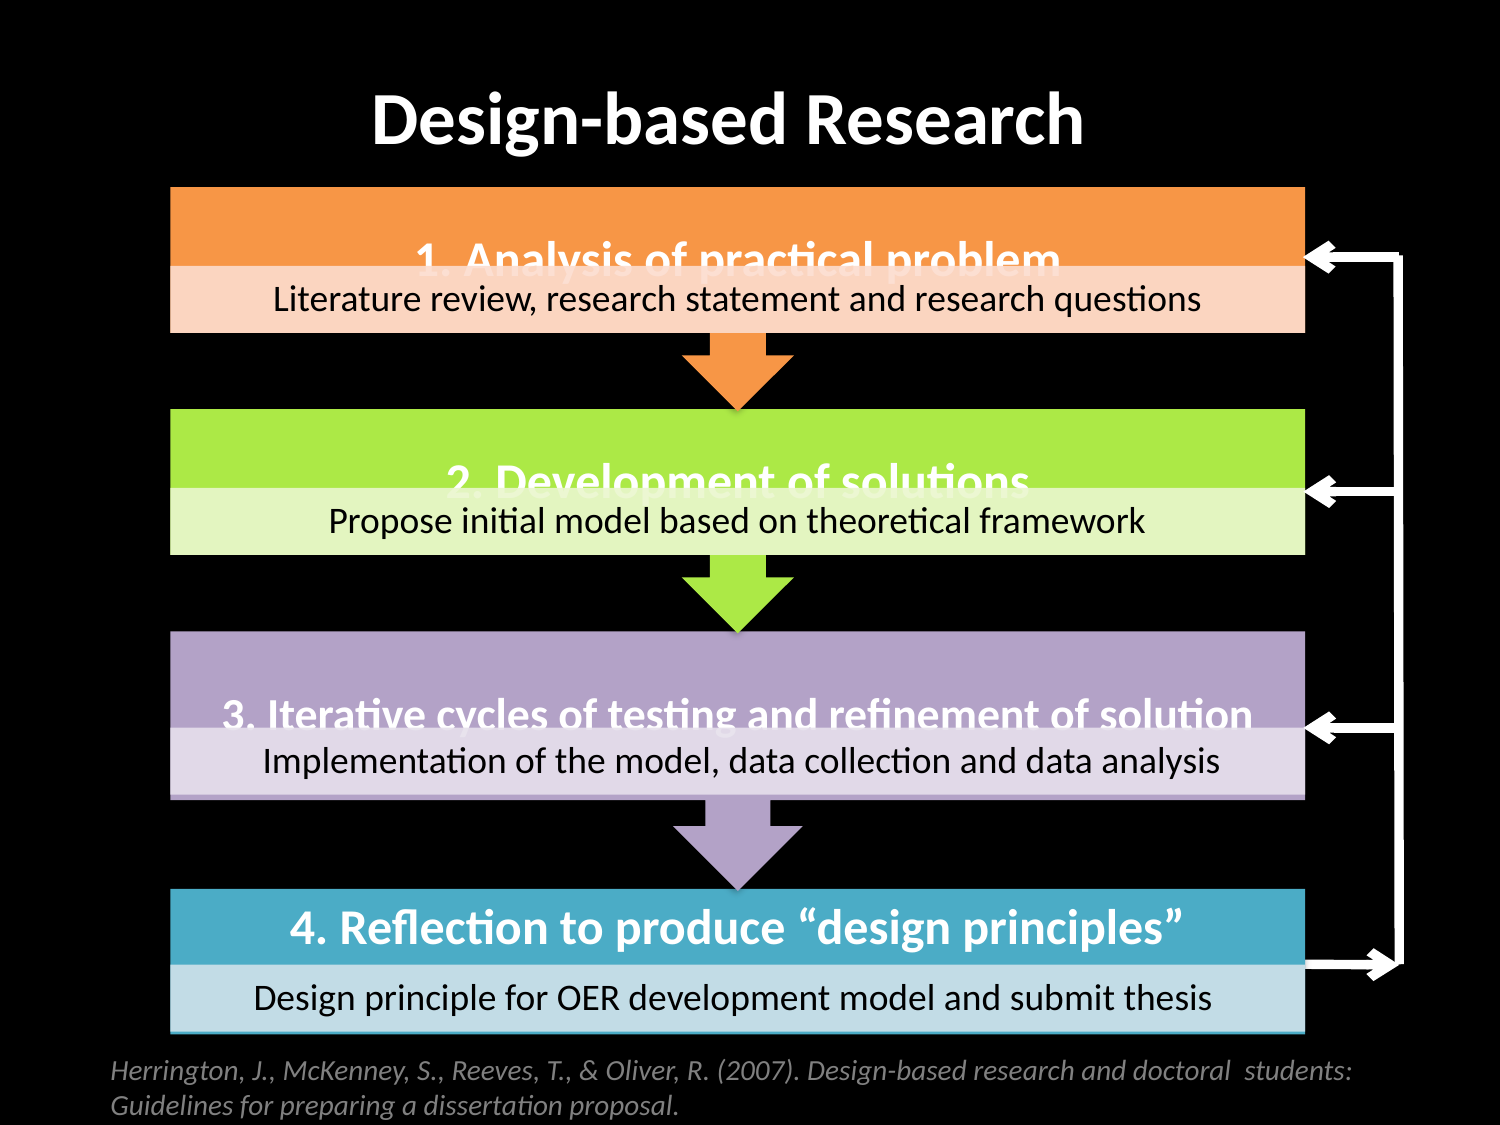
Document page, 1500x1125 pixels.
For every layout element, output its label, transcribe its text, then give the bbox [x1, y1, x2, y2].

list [170, 186, 1306, 1036]
text_box Herrington, J., McKenney, S., Reeves, T., & Oliver, R. (2007). Design-based research and doctoral students: Guidelines for preparing a dissertation proposal. [95, 1043, 1400, 1125]
title Design-based Research [62, 20, 1413, 209]
